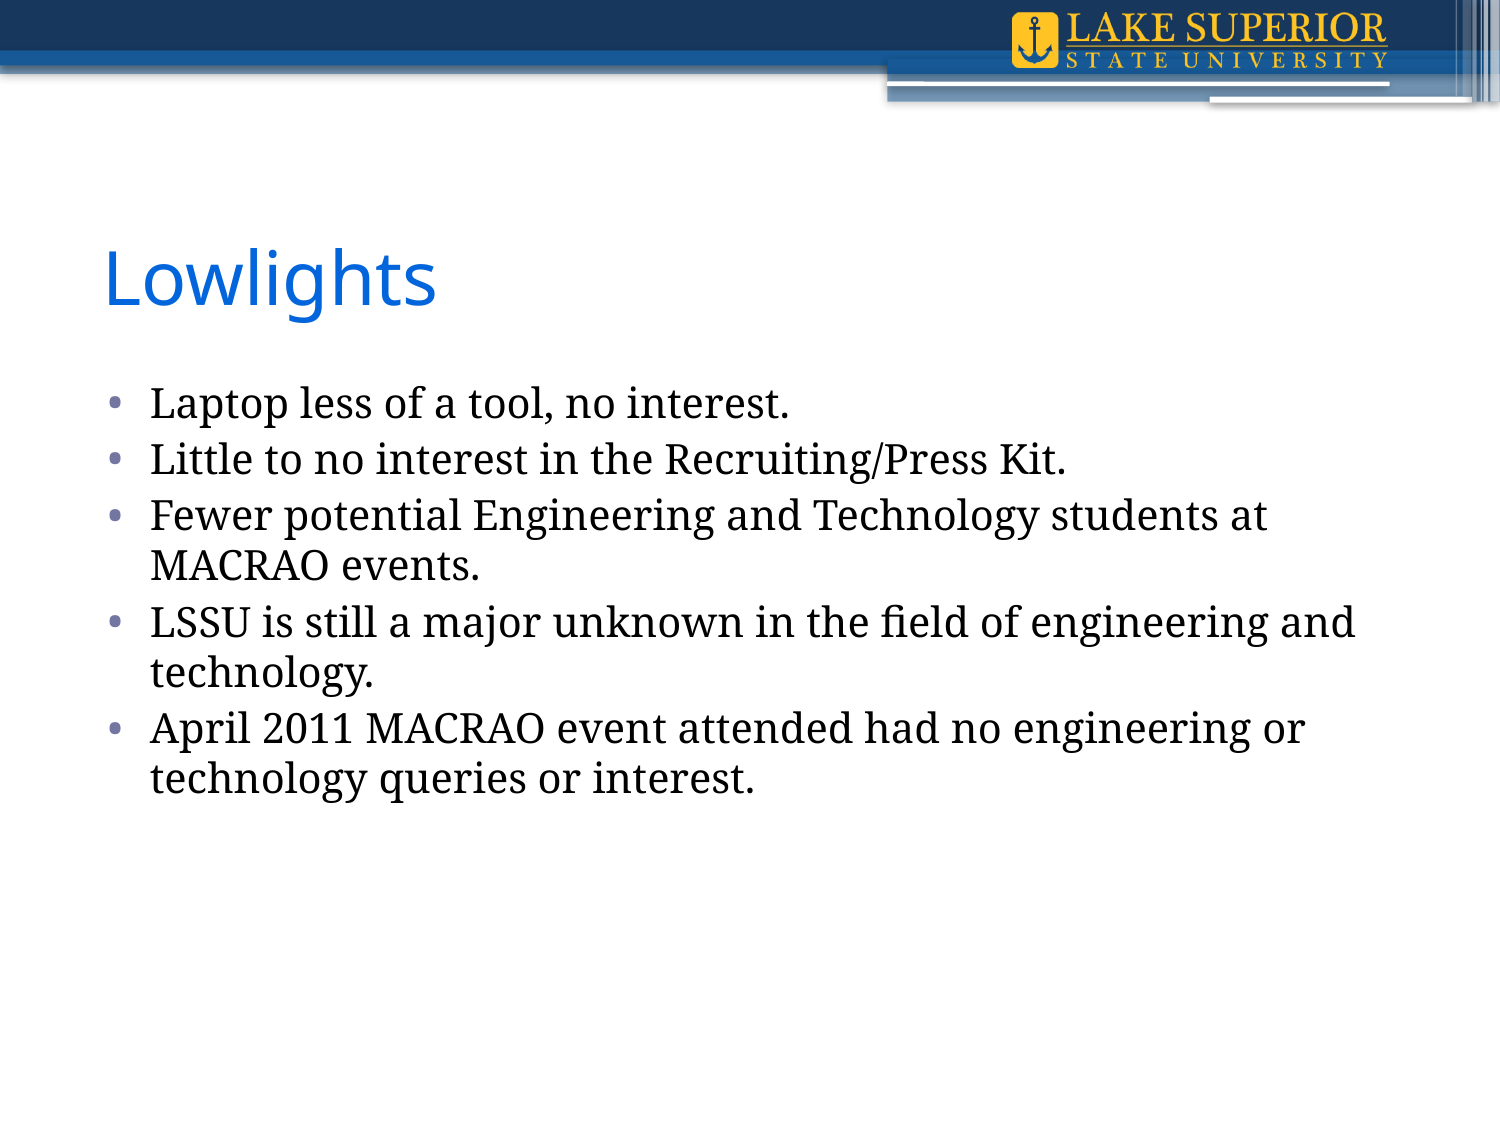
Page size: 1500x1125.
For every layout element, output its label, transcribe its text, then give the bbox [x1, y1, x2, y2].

title Lowlights [87, 187, 1438, 363]
picture [1012, 12, 1388, 69]
list Laptop less of a tool, no interest. Little to no interest in the Recruiting/Press Kit. Fewer potential Engineering and Technology students at MACRAO events. LSSU is still a major unknown in the field of engineering and technology. April 2011 MACRAO event attended had no engineering or technology queries or interest. [75, 368, 1425, 1079]
